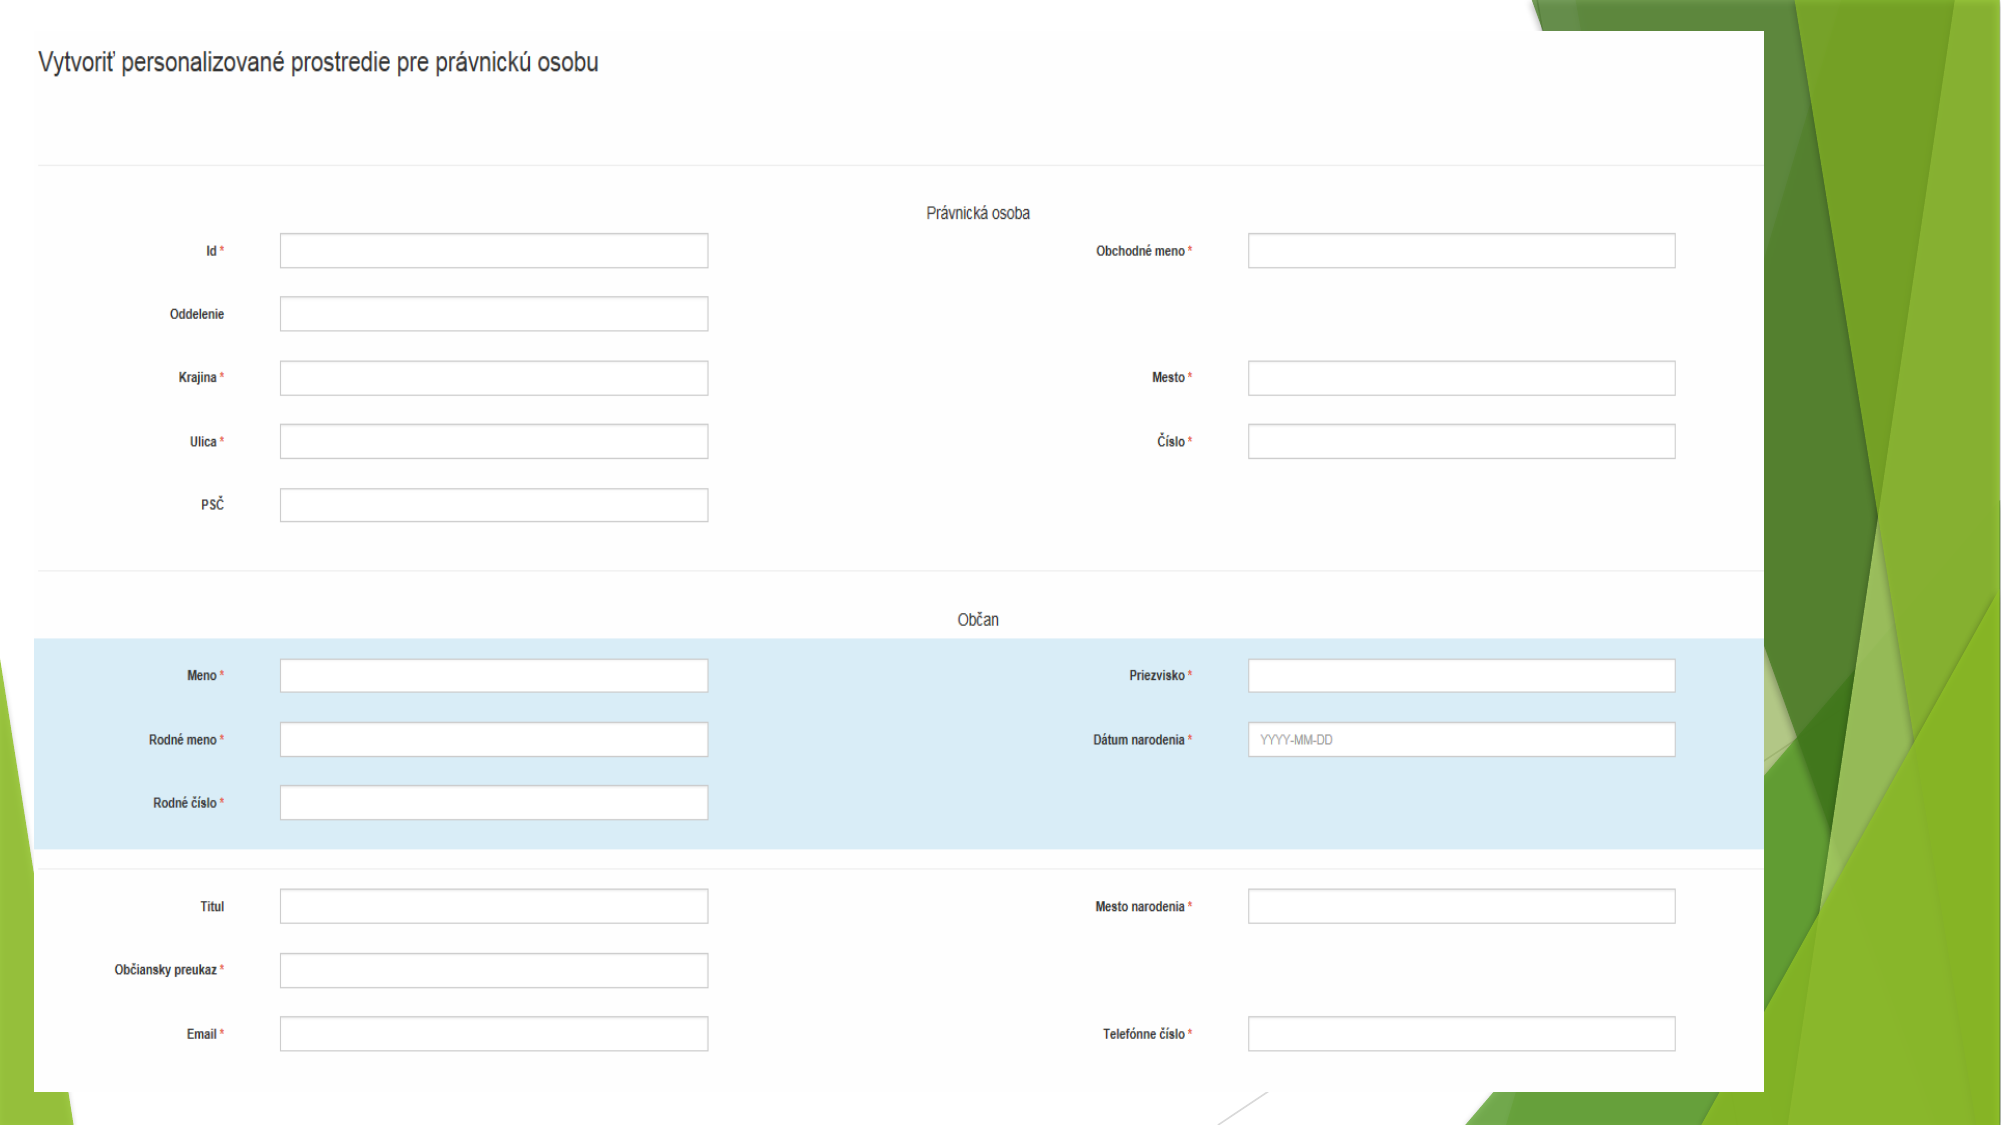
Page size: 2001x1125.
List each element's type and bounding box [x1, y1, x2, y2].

list [34, 31, 1765, 1093]
